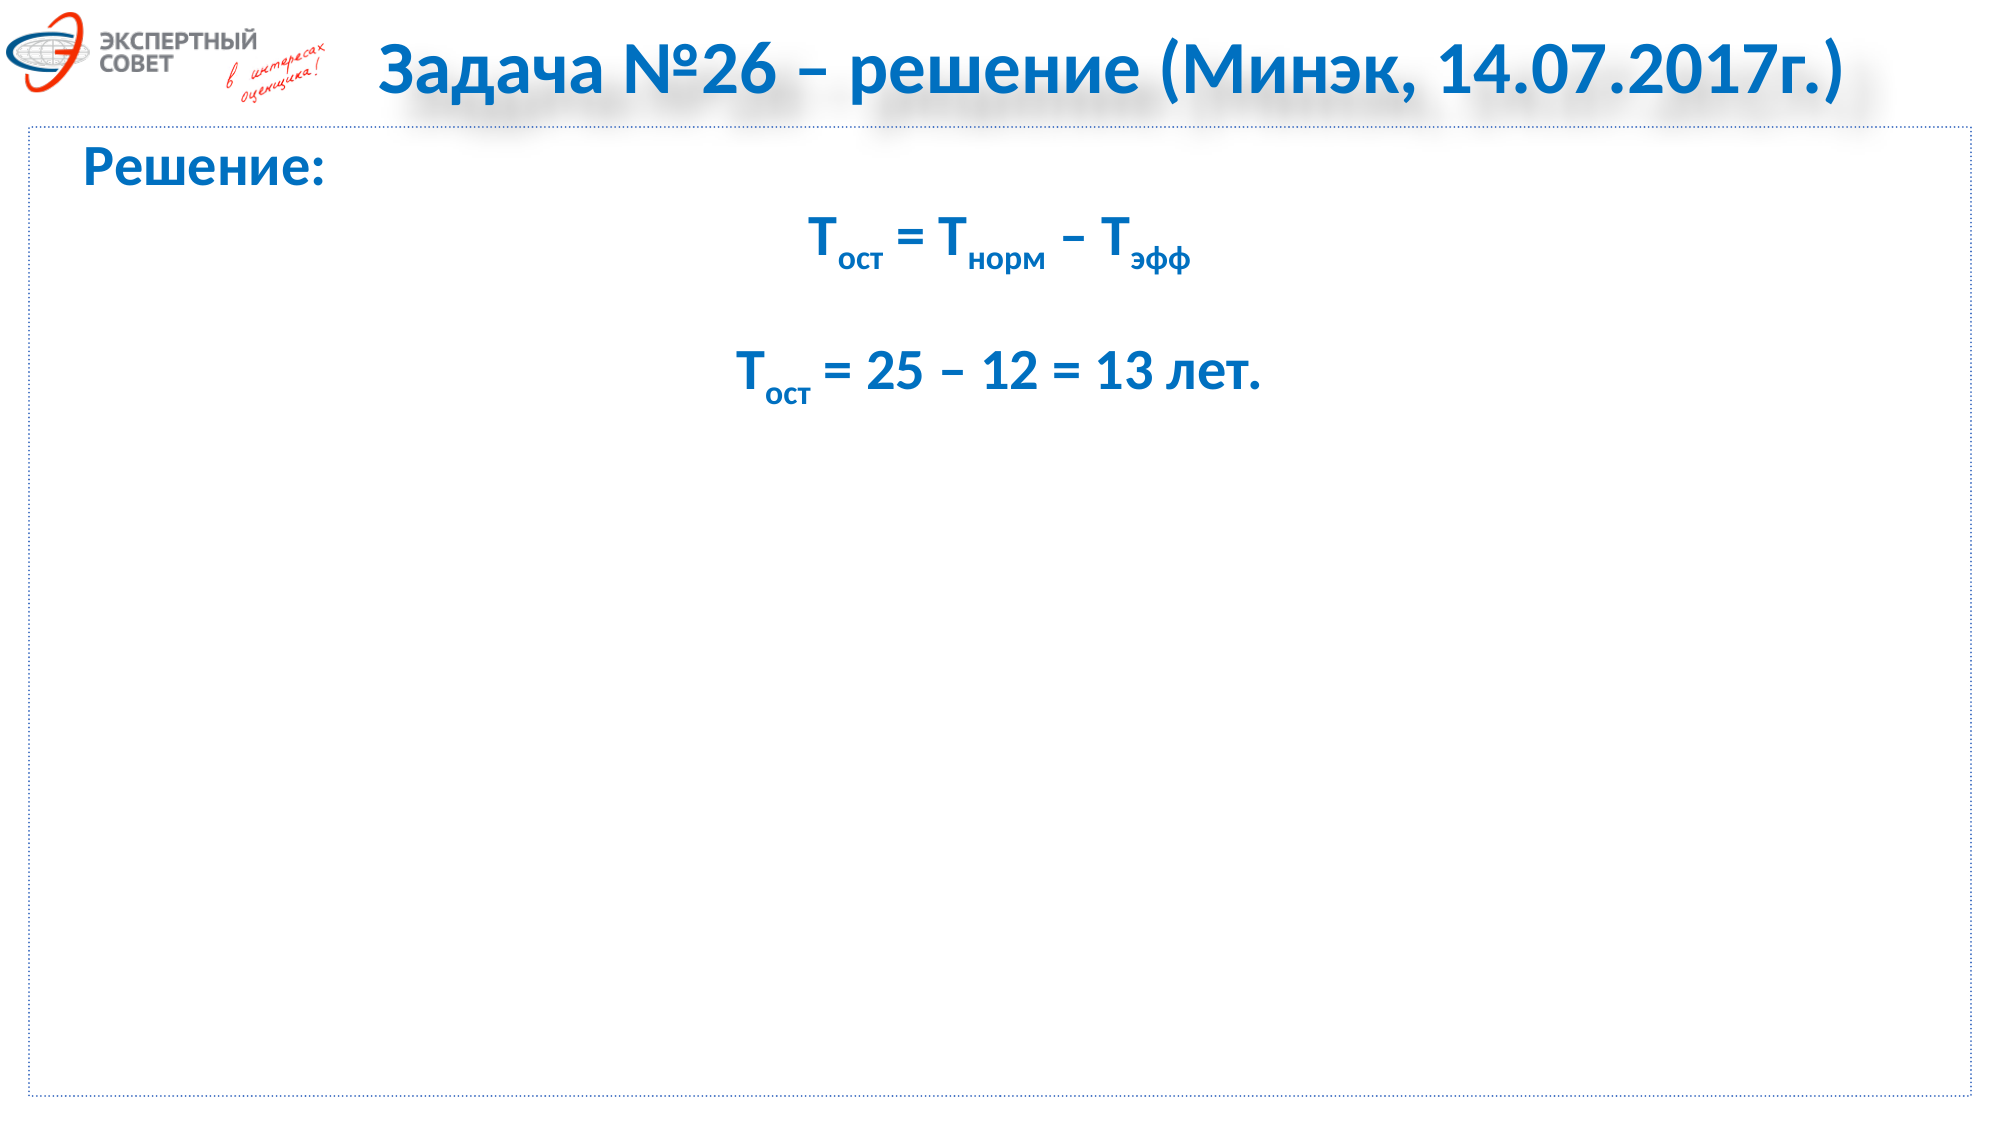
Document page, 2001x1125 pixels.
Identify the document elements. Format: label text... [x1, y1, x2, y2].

title Задача №26 – решение (Минэк, 14.07.2017г.) [329, 32, 1863, 106]
picture [4, 10, 329, 106]
list Решение: Тост = Тнорм – Тэфф Тост = 25 – 12 = 13 лет. [28, 127, 1971, 1096]
